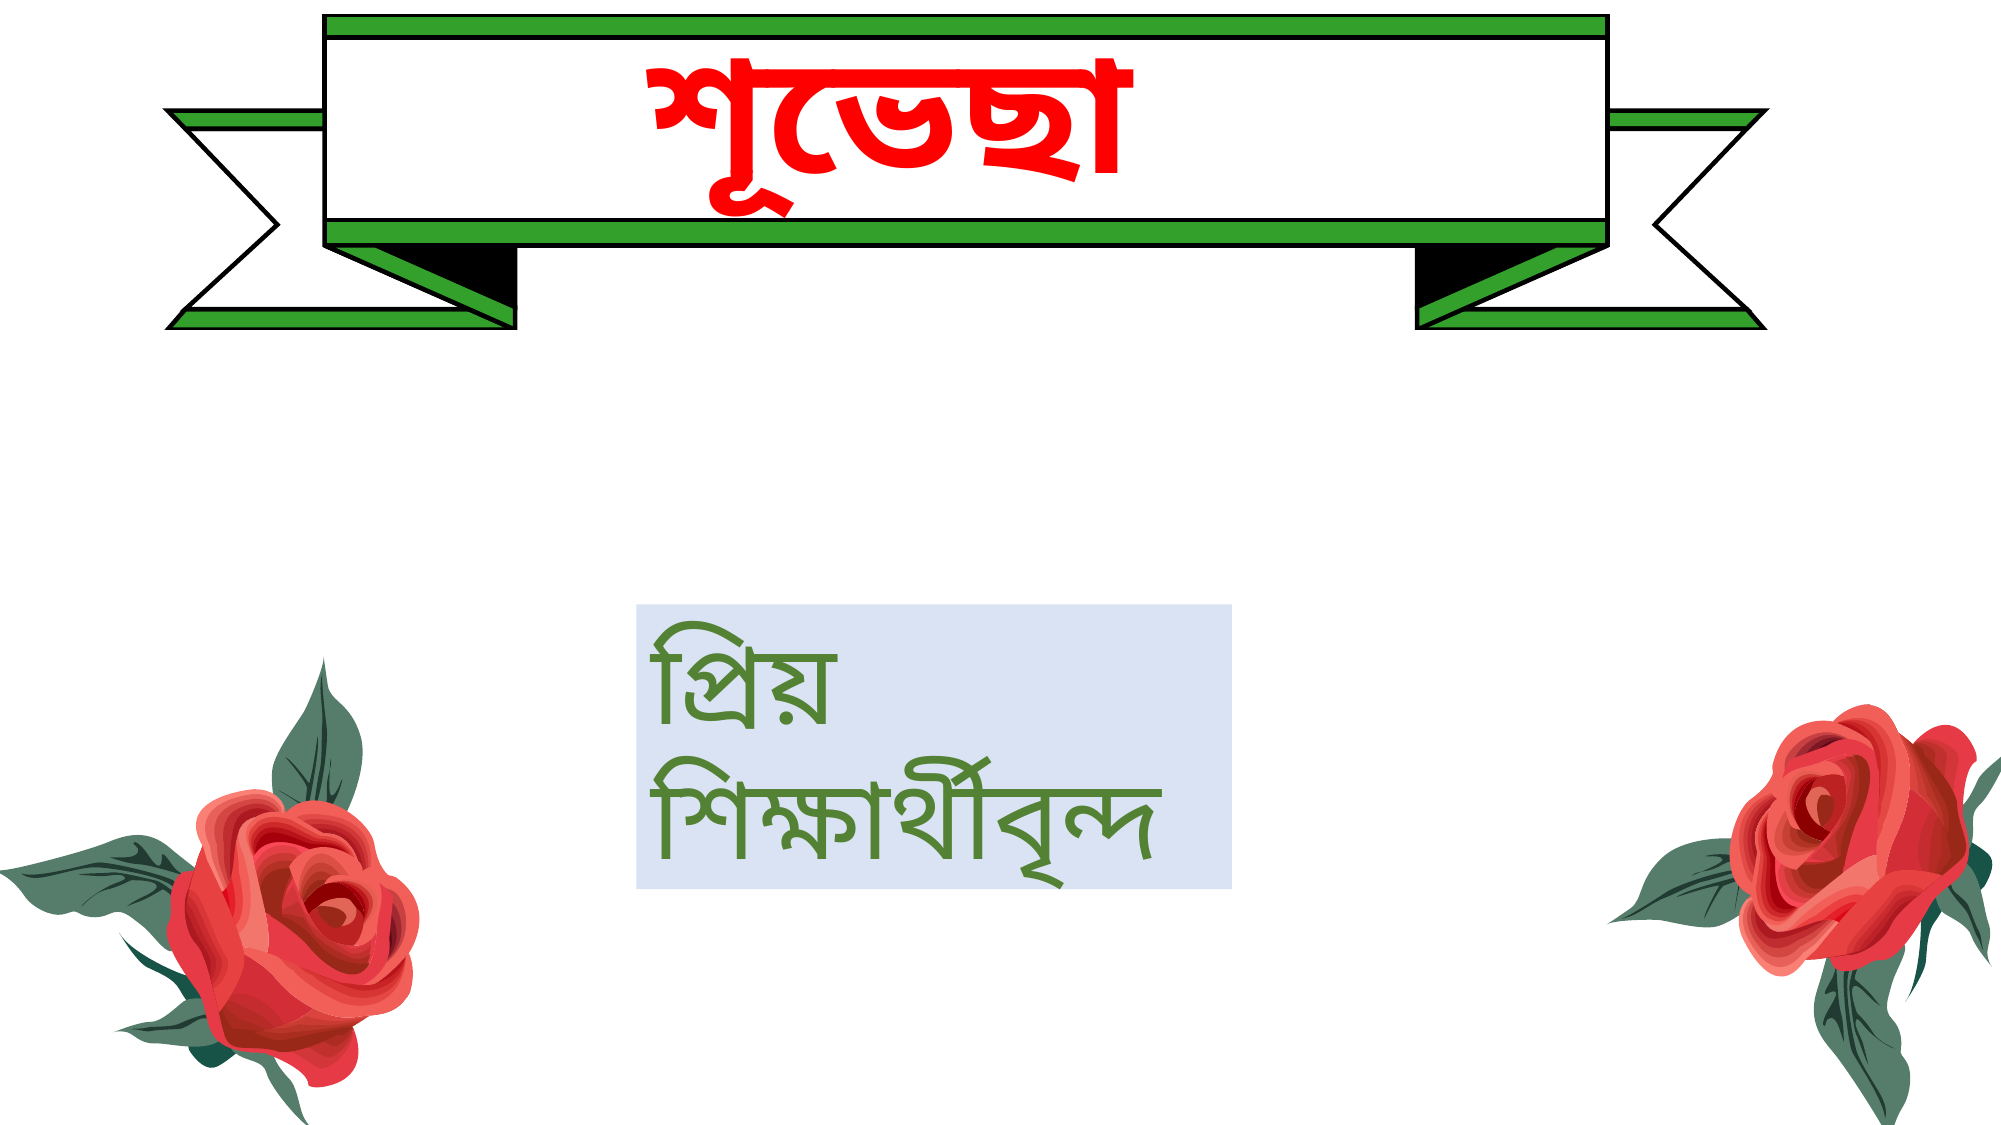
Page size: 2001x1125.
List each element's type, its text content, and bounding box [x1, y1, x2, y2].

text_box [158, 0, 1774, 330]
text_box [39, 650, 2000, 1125]
text_box প্রিয় শিক্ষার্থীবৃন্দ [636, 604, 1232, 650]
